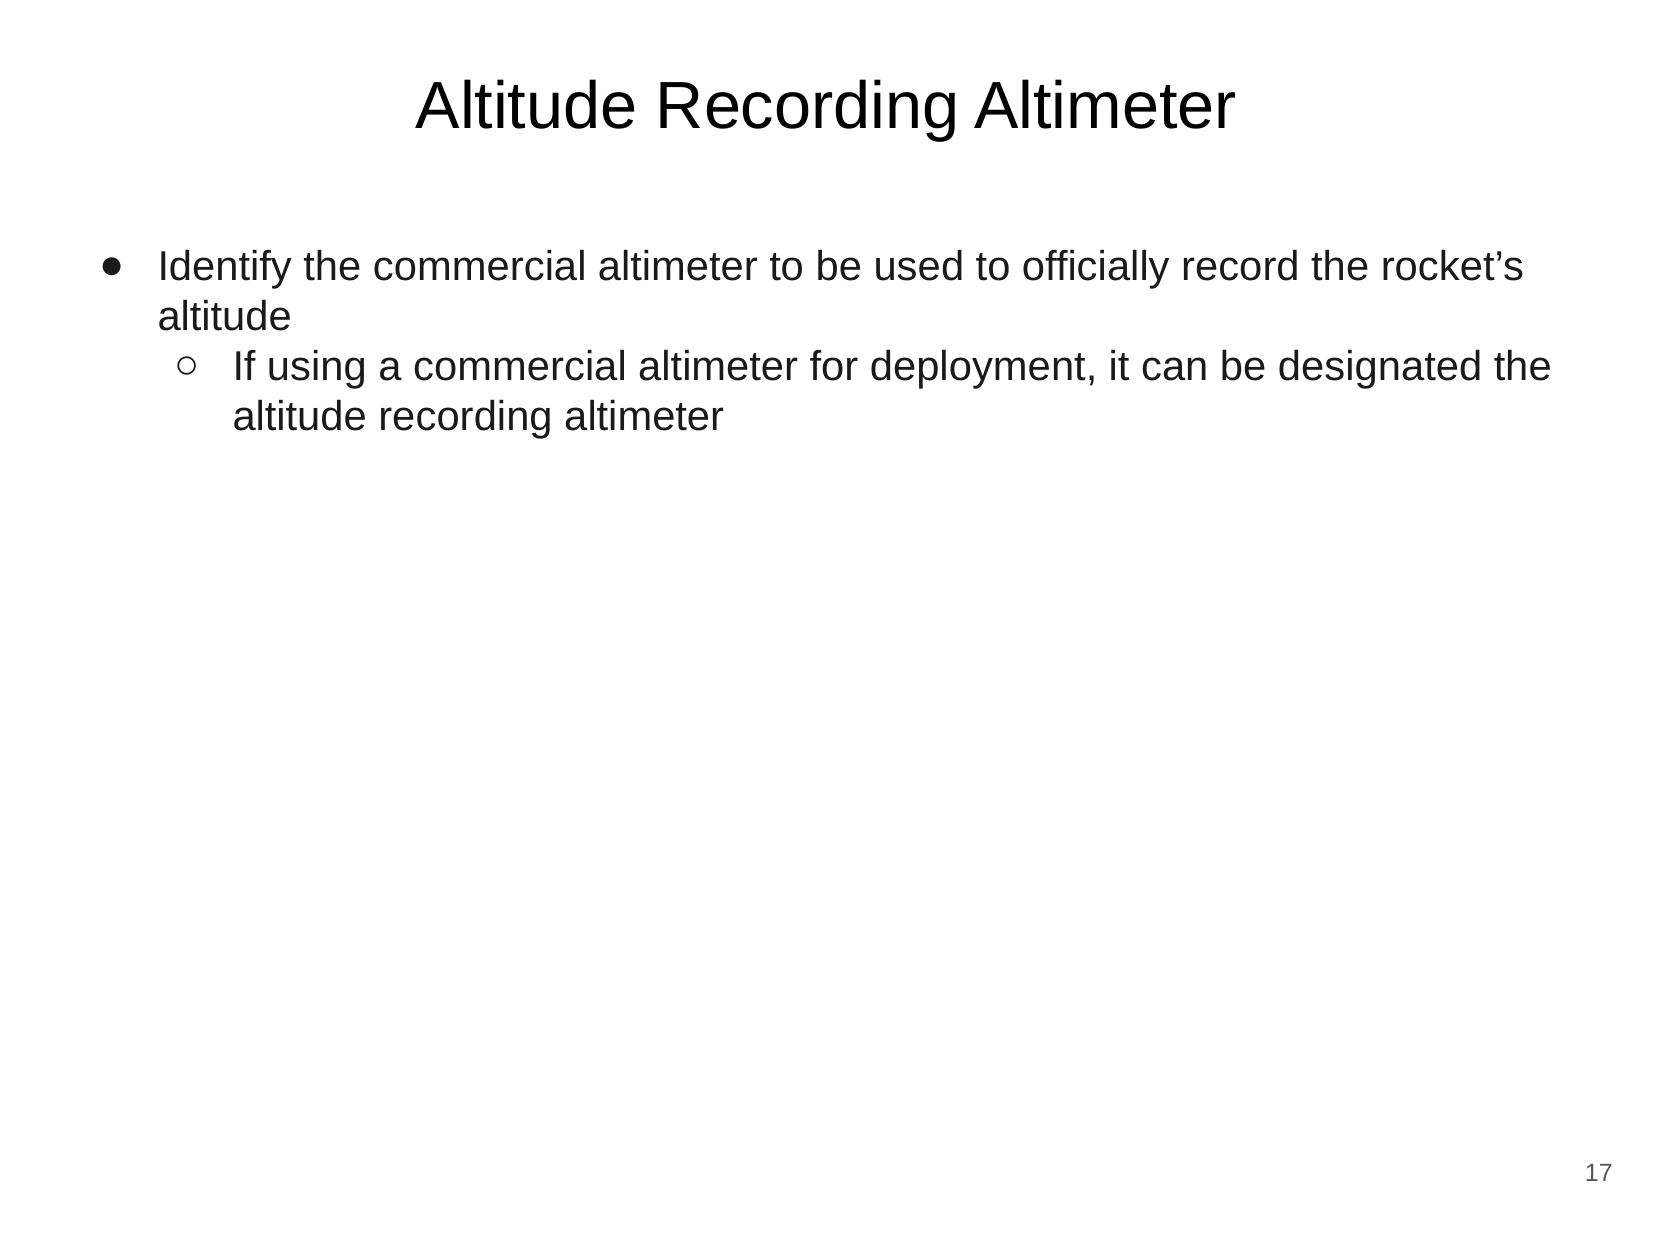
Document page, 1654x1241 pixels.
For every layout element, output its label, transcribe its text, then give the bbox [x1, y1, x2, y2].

list Identify the commercial altimeter to be used to officially record the rocket’s altitude If using a commercial altimeter for deployment, it can be designated the altitude recording altimeter [82, 235, 1571, 1139]
slide_number ‹#› [1532, 1124, 1632, 1220]
title Altitude Recording Altimeter [82, 49, 1571, 158]
